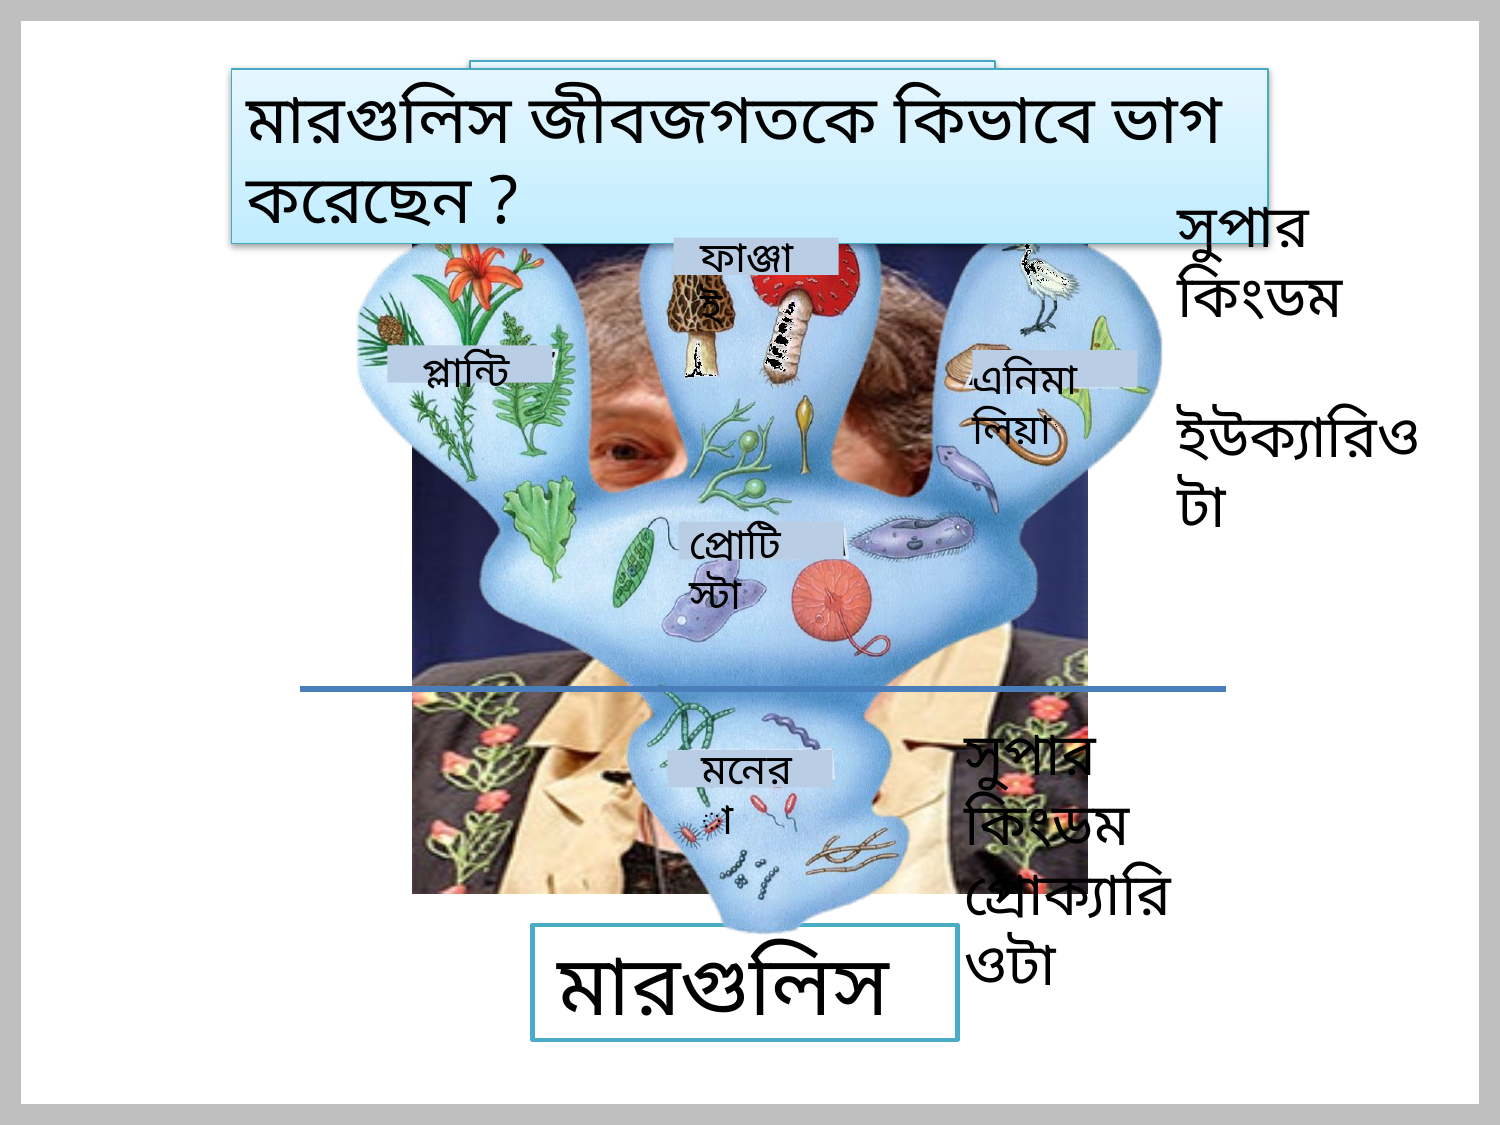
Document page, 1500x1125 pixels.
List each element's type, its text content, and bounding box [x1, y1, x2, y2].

picture [344, 184, 1168, 688]
text_box সুপার কিংডম ইউক্যারিওটা [1162, 181, 1439, 547]
text_box সুপার কিংডম প্রোক্যারিওটা [949, 709, 1226, 1005]
text_box ছবির মানুষটি কে ? [469, 60, 996, 66]
text_box মারগুলিস [530, 972, 960, 1042]
picture [344, 690, 1168, 964]
text_box মারগুলিস জীবজগতকে কিভাবে ভাগ করেছেন ? [231, 68, 1269, 244]
